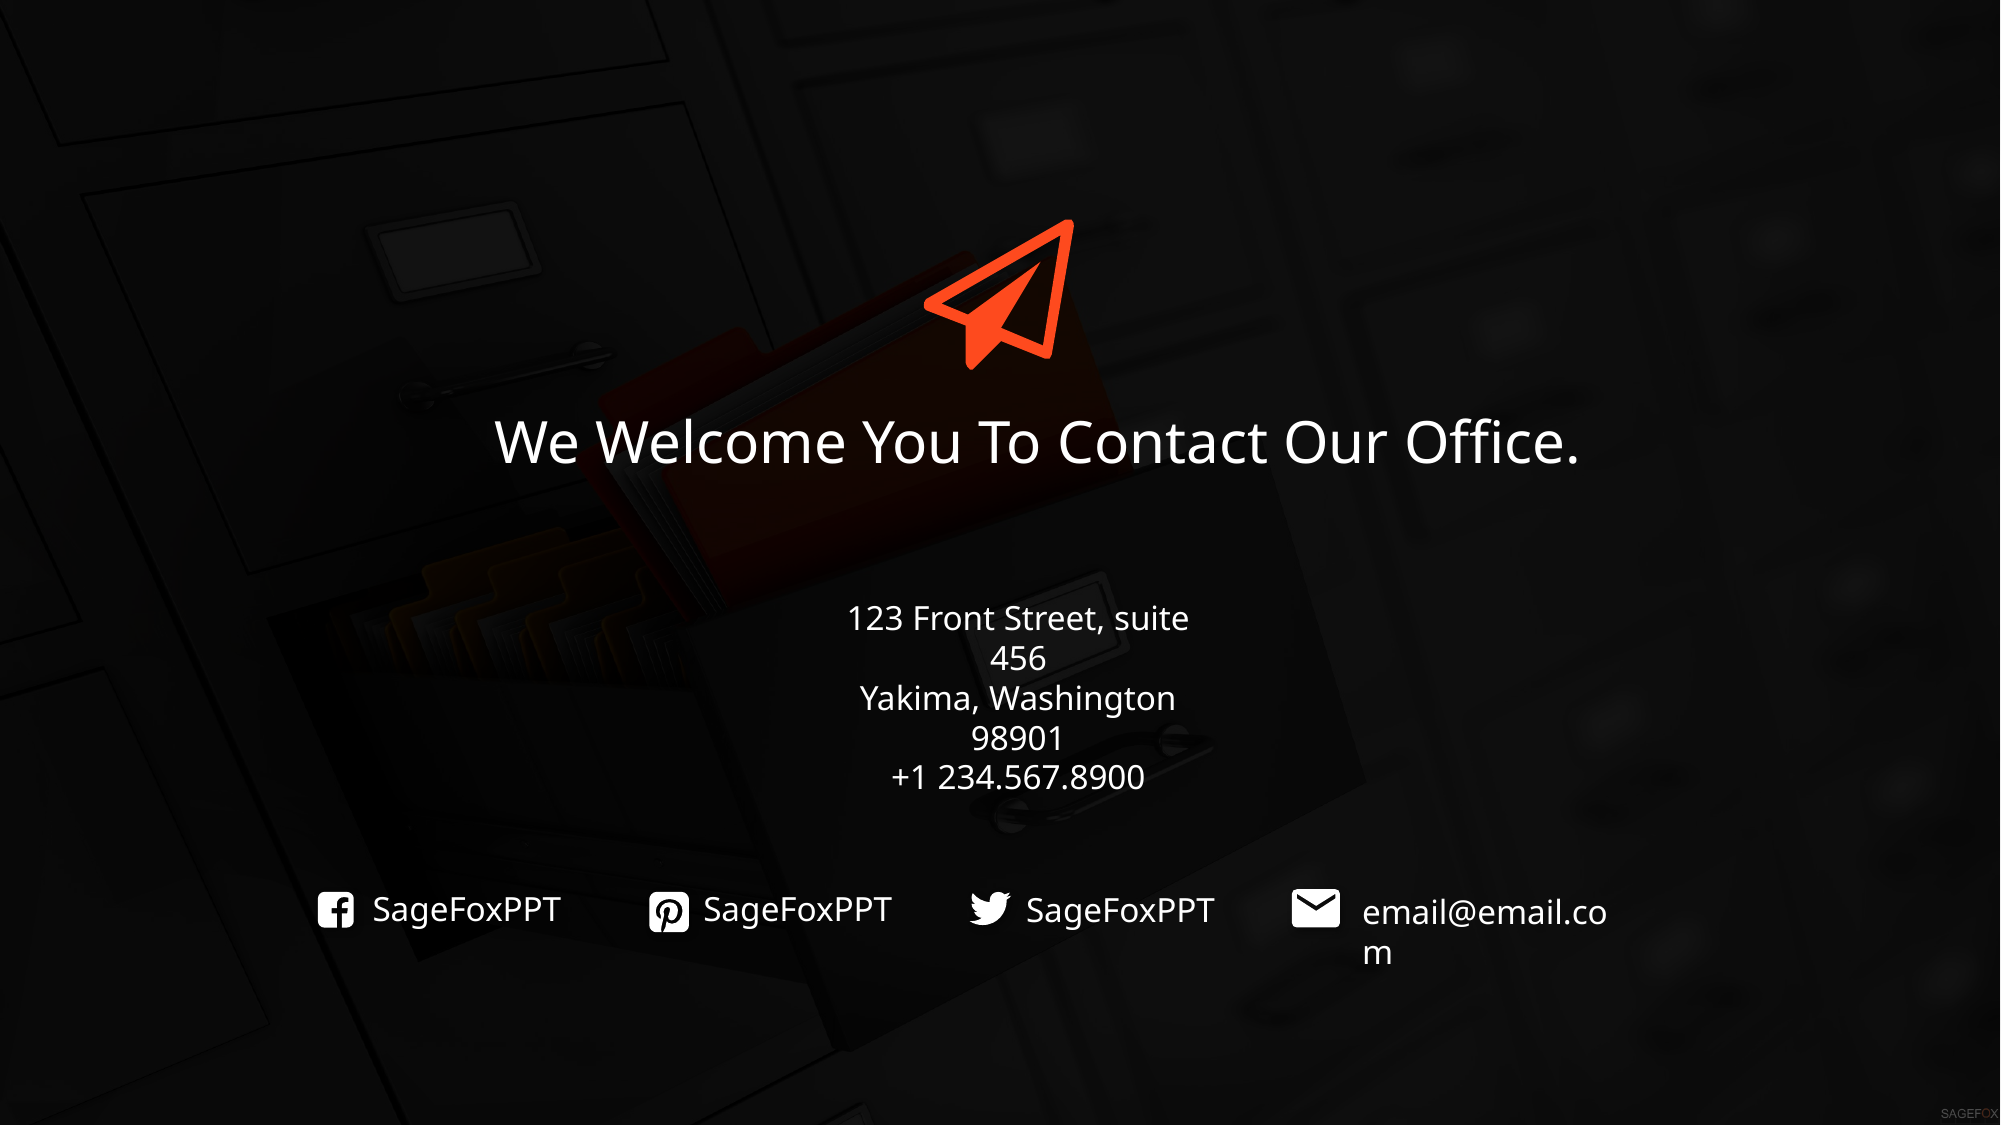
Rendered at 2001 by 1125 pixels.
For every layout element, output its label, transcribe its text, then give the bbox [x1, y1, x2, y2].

text_box [317, 891, 354, 928]
text_box [923, 219, 1074, 370]
text_box SageFoxPPT [688, 880, 929, 936]
text_box email@email.com [1347, 884, 1649, 979]
text_box [1291, 889, 1340, 928]
text_box SageFoxPPT [357, 880, 598, 936]
text_box [969, 891, 1011, 926]
text_box [0, 0, 2000, 1125]
text_box SageFoxPPT [1011, 881, 1252, 937]
text_box [649, 891, 688, 933]
text_box We Welcome You To Contact Our Office. [477, 398, 1598, 483]
text_box 123 Front Street, suite 456 Yakima, Washington 98901 +1 234.567.8900 [808, 589, 1229, 804]
